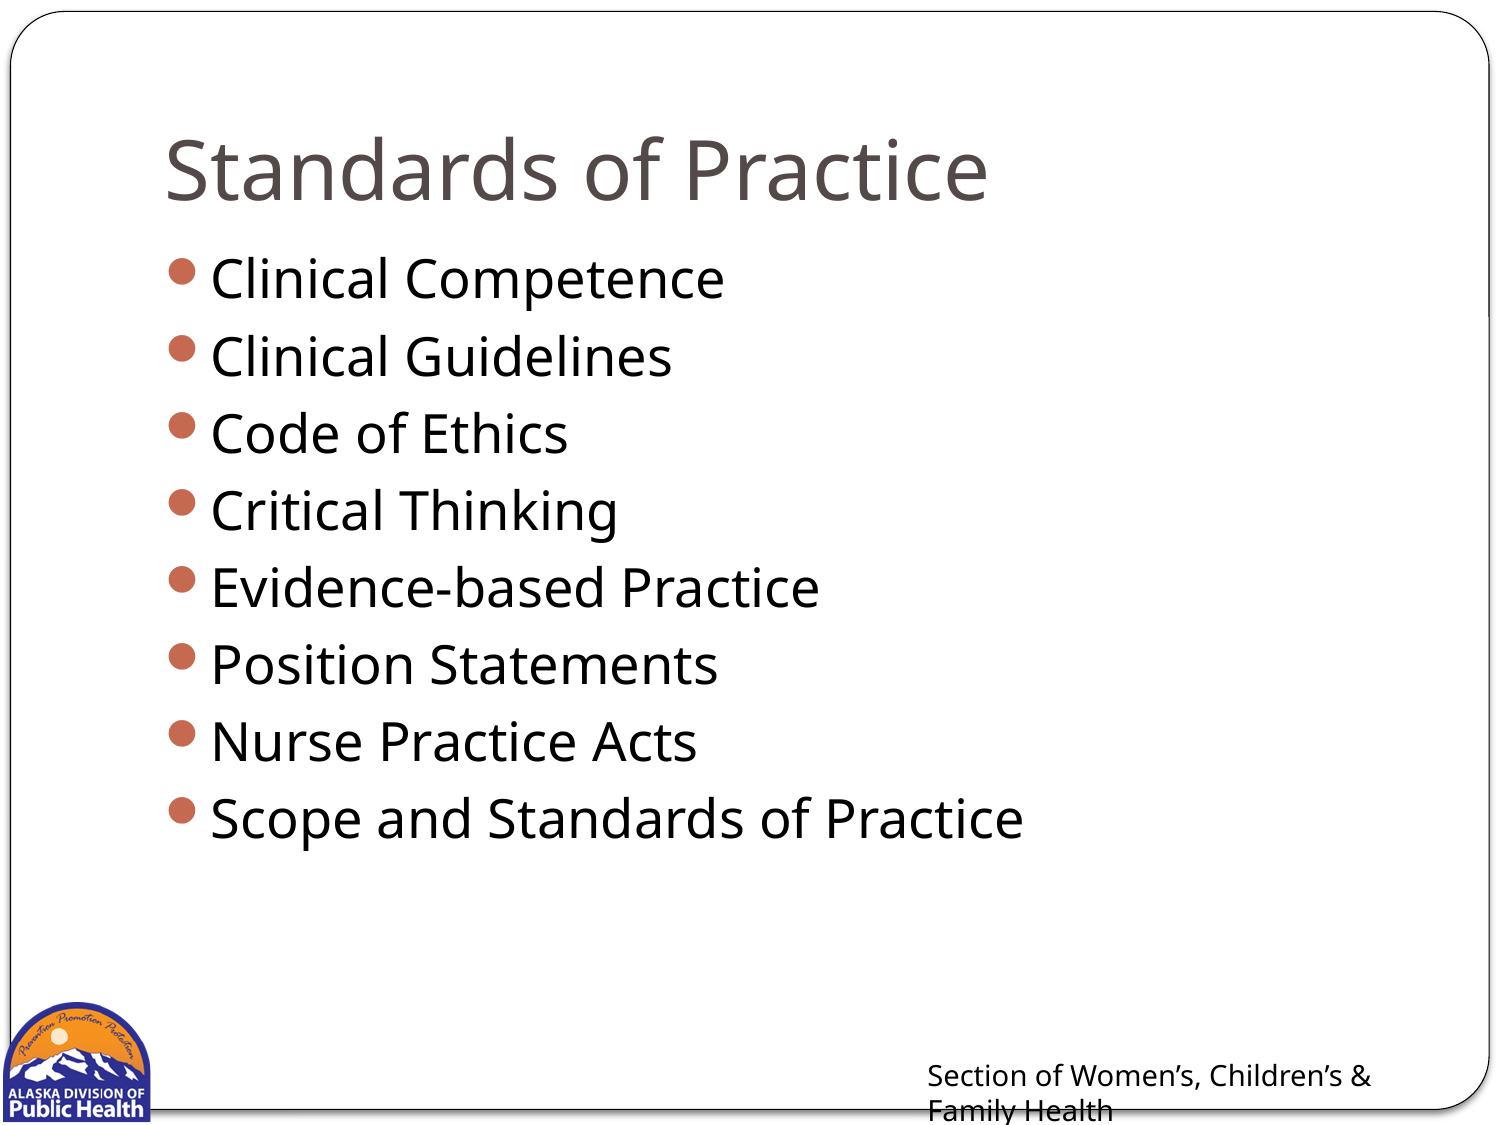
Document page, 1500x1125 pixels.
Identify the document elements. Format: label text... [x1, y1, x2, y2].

text_box Section of Women’s, Children’s & Family Health [912, 1049, 1463, 1125]
title Standards of Practice [150, 45, 1425, 233]
picture [2, 1001, 151, 1123]
list Clinical Competence Clinical Guidelines Code of Ethics Critical Thinking Evidence-based Practice Position Statements Nurse Practice Acts Scope and Standards of Practice [150, 237, 1425, 988]
